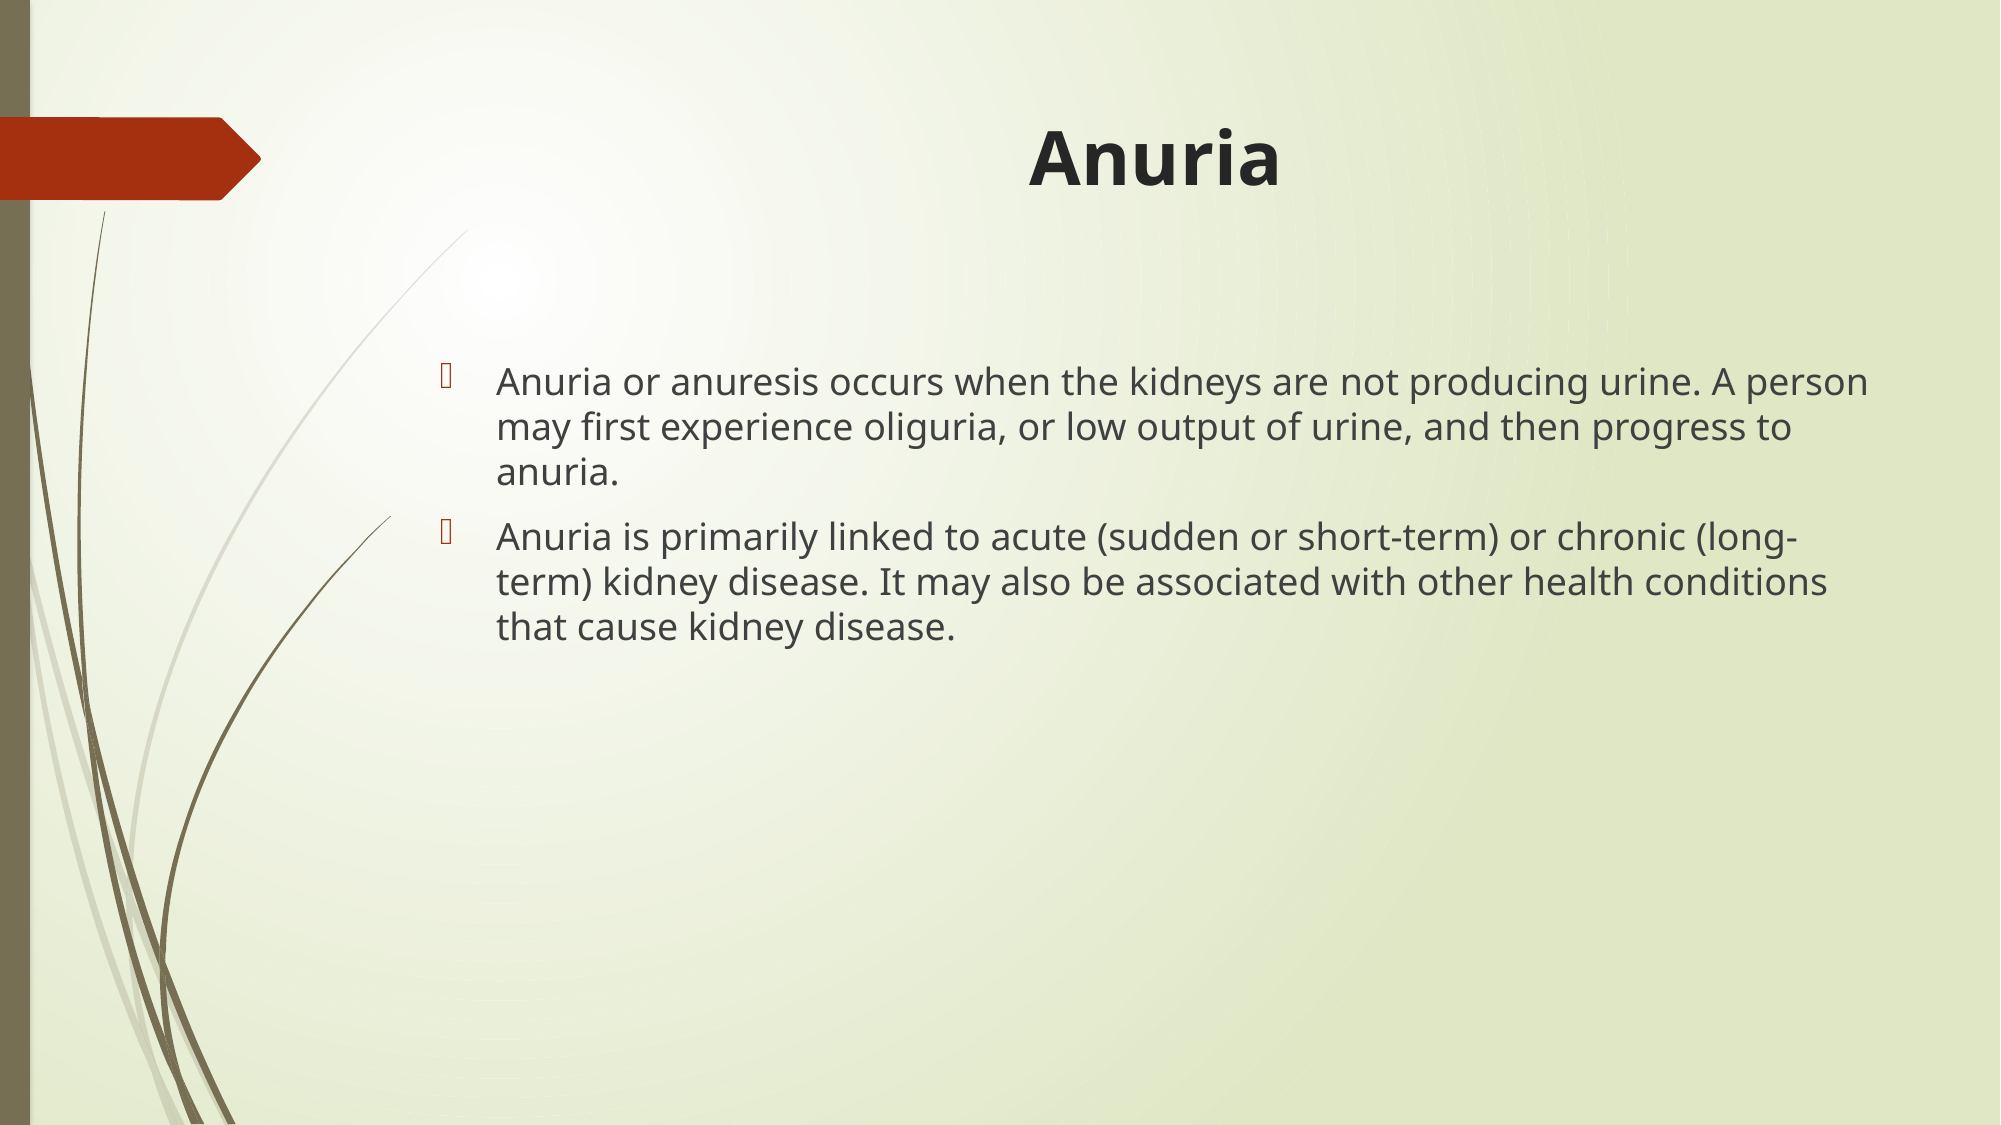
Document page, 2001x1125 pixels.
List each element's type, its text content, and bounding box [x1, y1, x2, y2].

list Anuria or anuresis occurs when the kidneys are not producing urine. A person may first experience oliguria, or low output of urine, and then progress to anuria. Anuria is primarily linked to acute (sudden or short-term) or chronic (long-term) kidney disease. It may also be associated with other health conditions that cause kidney disease. [424, 350, 1888, 970]
title Anuria [425, 102, 1888, 313]
